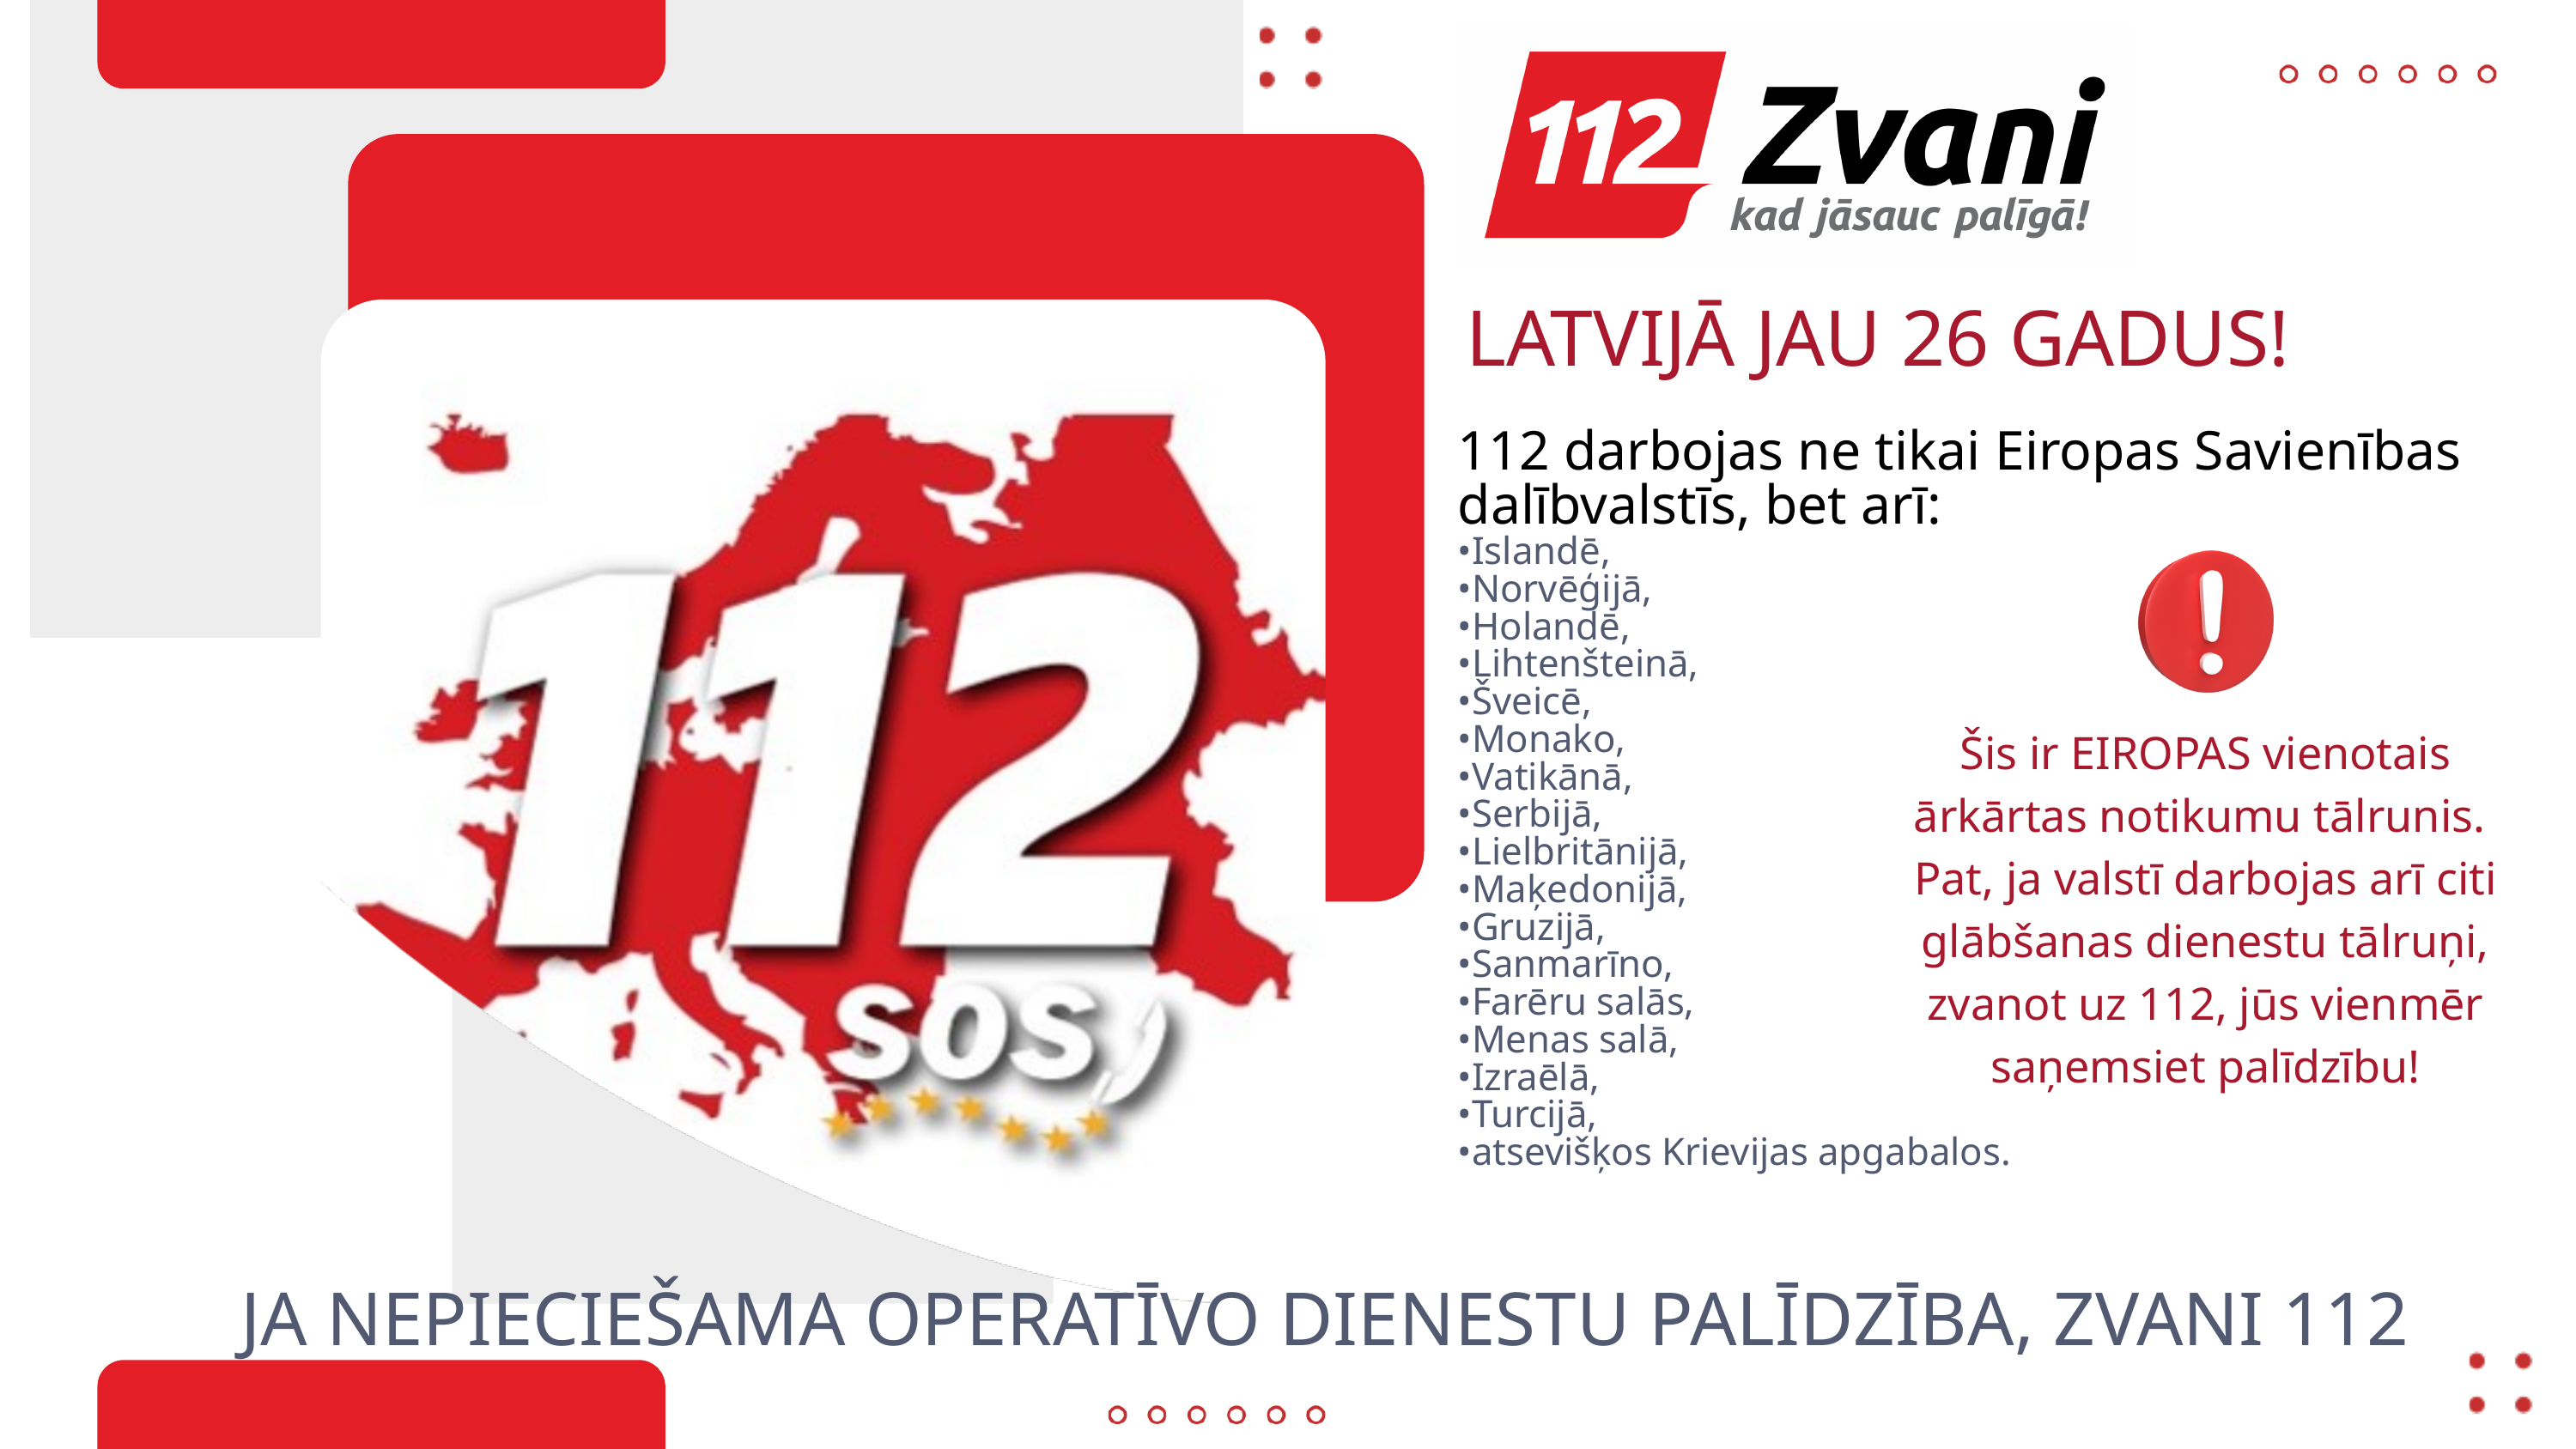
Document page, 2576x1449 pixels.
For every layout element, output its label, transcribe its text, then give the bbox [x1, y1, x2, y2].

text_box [97, 0, 666, 89]
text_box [348, 133, 1425, 902]
text_box 112 darbojas ne tikai Eiropas Savienības dalībvalstīs, bet arī: •Islandē, •Norvēģijā, •Holandē, •Lihtenšteinā, •Šveicē, •Monako, •Vatikānā, •Serbijā, •Lielbritānijā, •Maķedonijā, •Gruzijā, •Sanmarīno, •Farēru salās, •Menas salā, •Izraēlā, •Turcijā, •atsevišķos Krievijas apgabalos. [1457, 427, 2497, 1410]
picture [1457, 24, 2133, 265]
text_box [320, 299, 1326, 1304]
text_box [30, 0, 1244, 638]
text_box JA NEPIECIEŠAMA OPERATĪVO DIENESTU PALĪDZĪBA, ZVANI 112 [0, 1282, 2432, 1443]
picture [1108, 1404, 1326, 1429]
picture [2279, 64, 2497, 89]
picture [1259, 0, 1330, 89]
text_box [97, 1360, 666, 1449]
text_box Šis ir EIROPAS vienotais ārkārtas notikumu tālrunis. Pat, ja valstī darbojas arī citi glābšanas dienestu tālruņi, zvanot uz 112, jūs vienmēr saņemsiet palīdzību! [1869, 716, 2542, 1178]
picture [2469, 1345, 2542, 1417]
picture [2138, 550, 2274, 693]
text_box LATVIJĀ JAU 26 GADUS! [1466, 299, 2576, 382]
